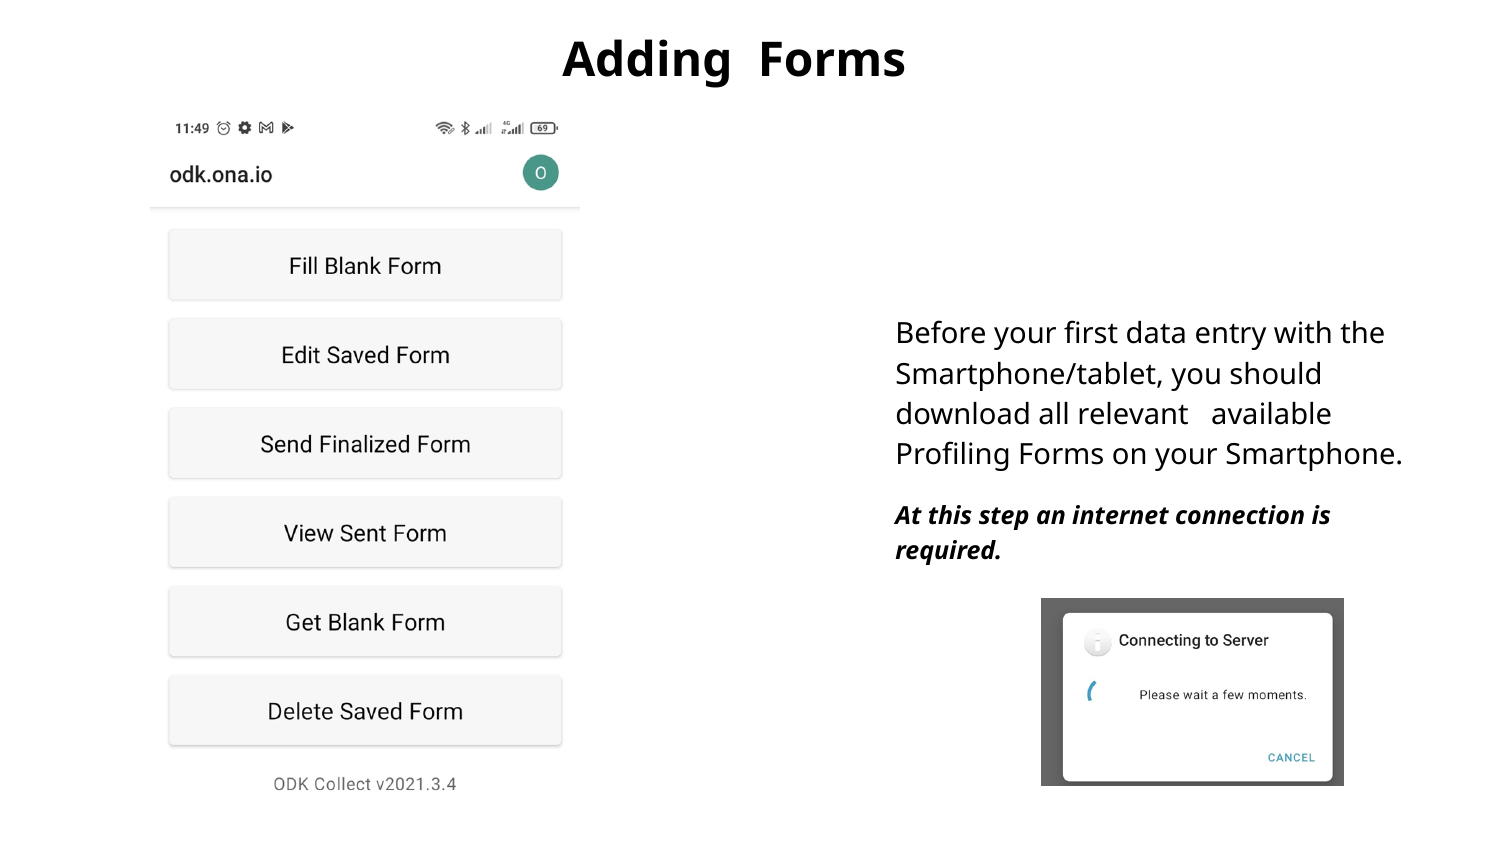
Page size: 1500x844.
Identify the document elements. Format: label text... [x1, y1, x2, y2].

picture [149, 107, 580, 807]
list Before your first data entry with the Smartphone/tablet, you should download all relevant available Profiling Forms on your Smartphone. At this step an internet connection is required. [870, 294, 1446, 657]
title Adding Forms [397, 13, 1329, 108]
picture [1041, 598, 1345, 786]
